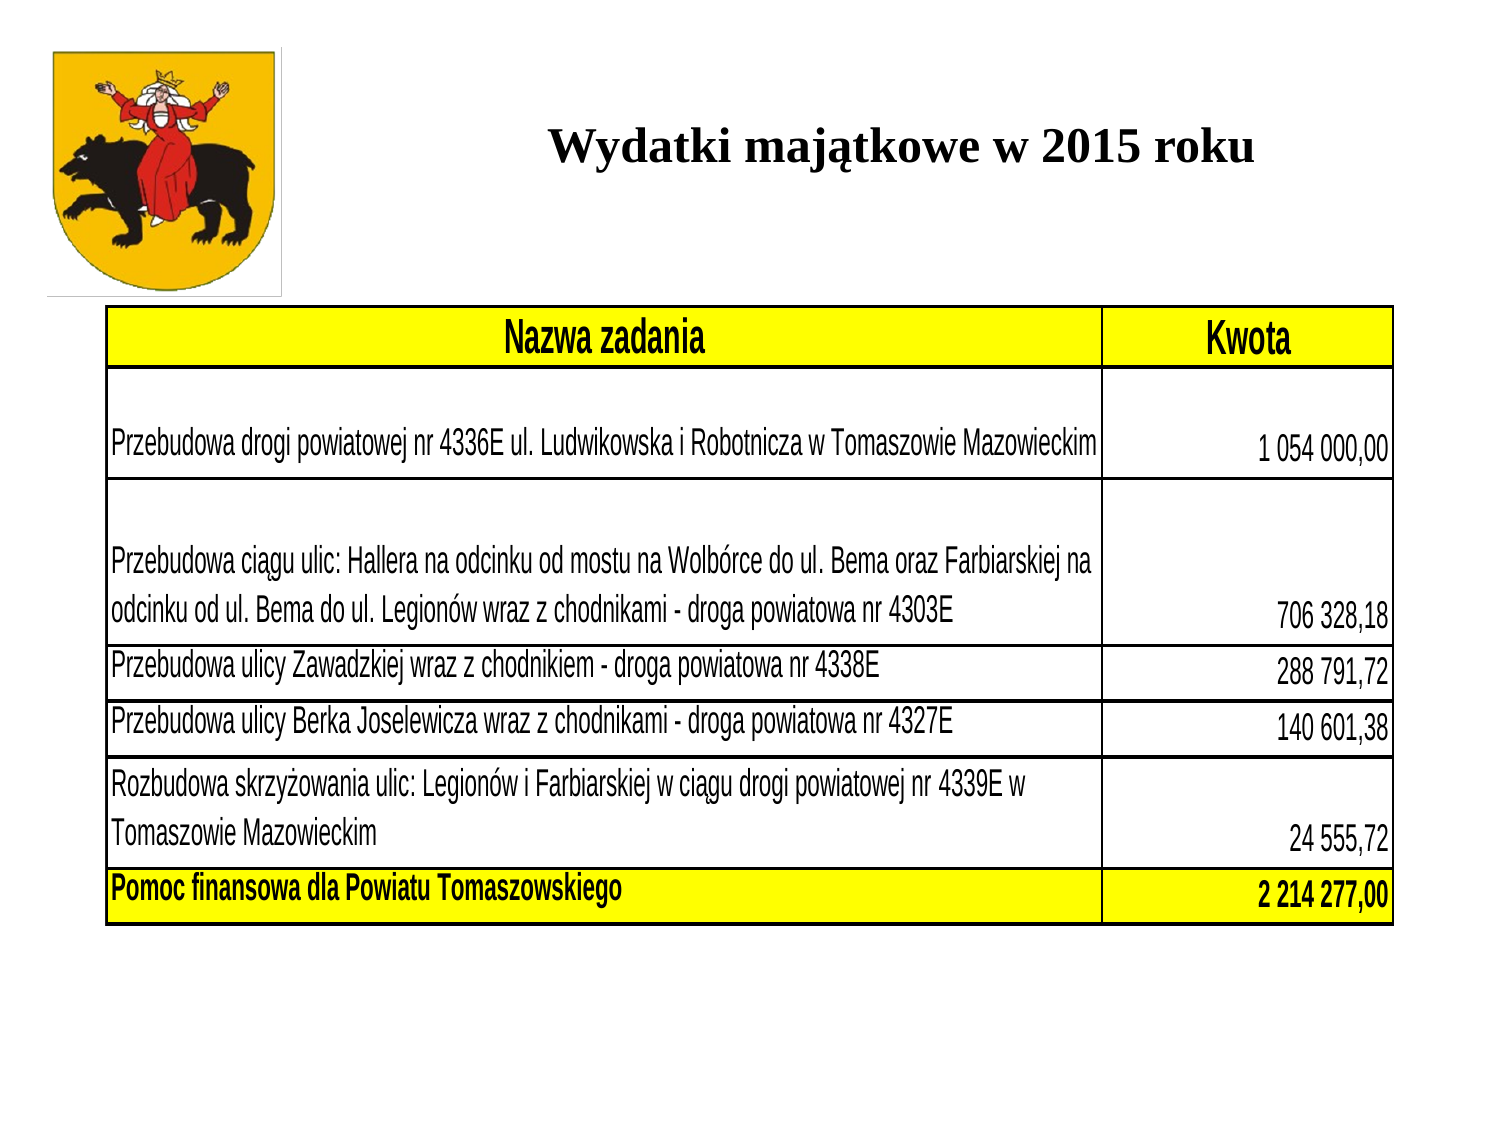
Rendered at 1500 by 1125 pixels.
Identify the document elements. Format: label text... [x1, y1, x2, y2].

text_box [105, 304, 1395, 926]
text_box Wydatki majątkowe w 2015 roku [466, 105, 1336, 181]
picture [46, 46, 282, 297]
